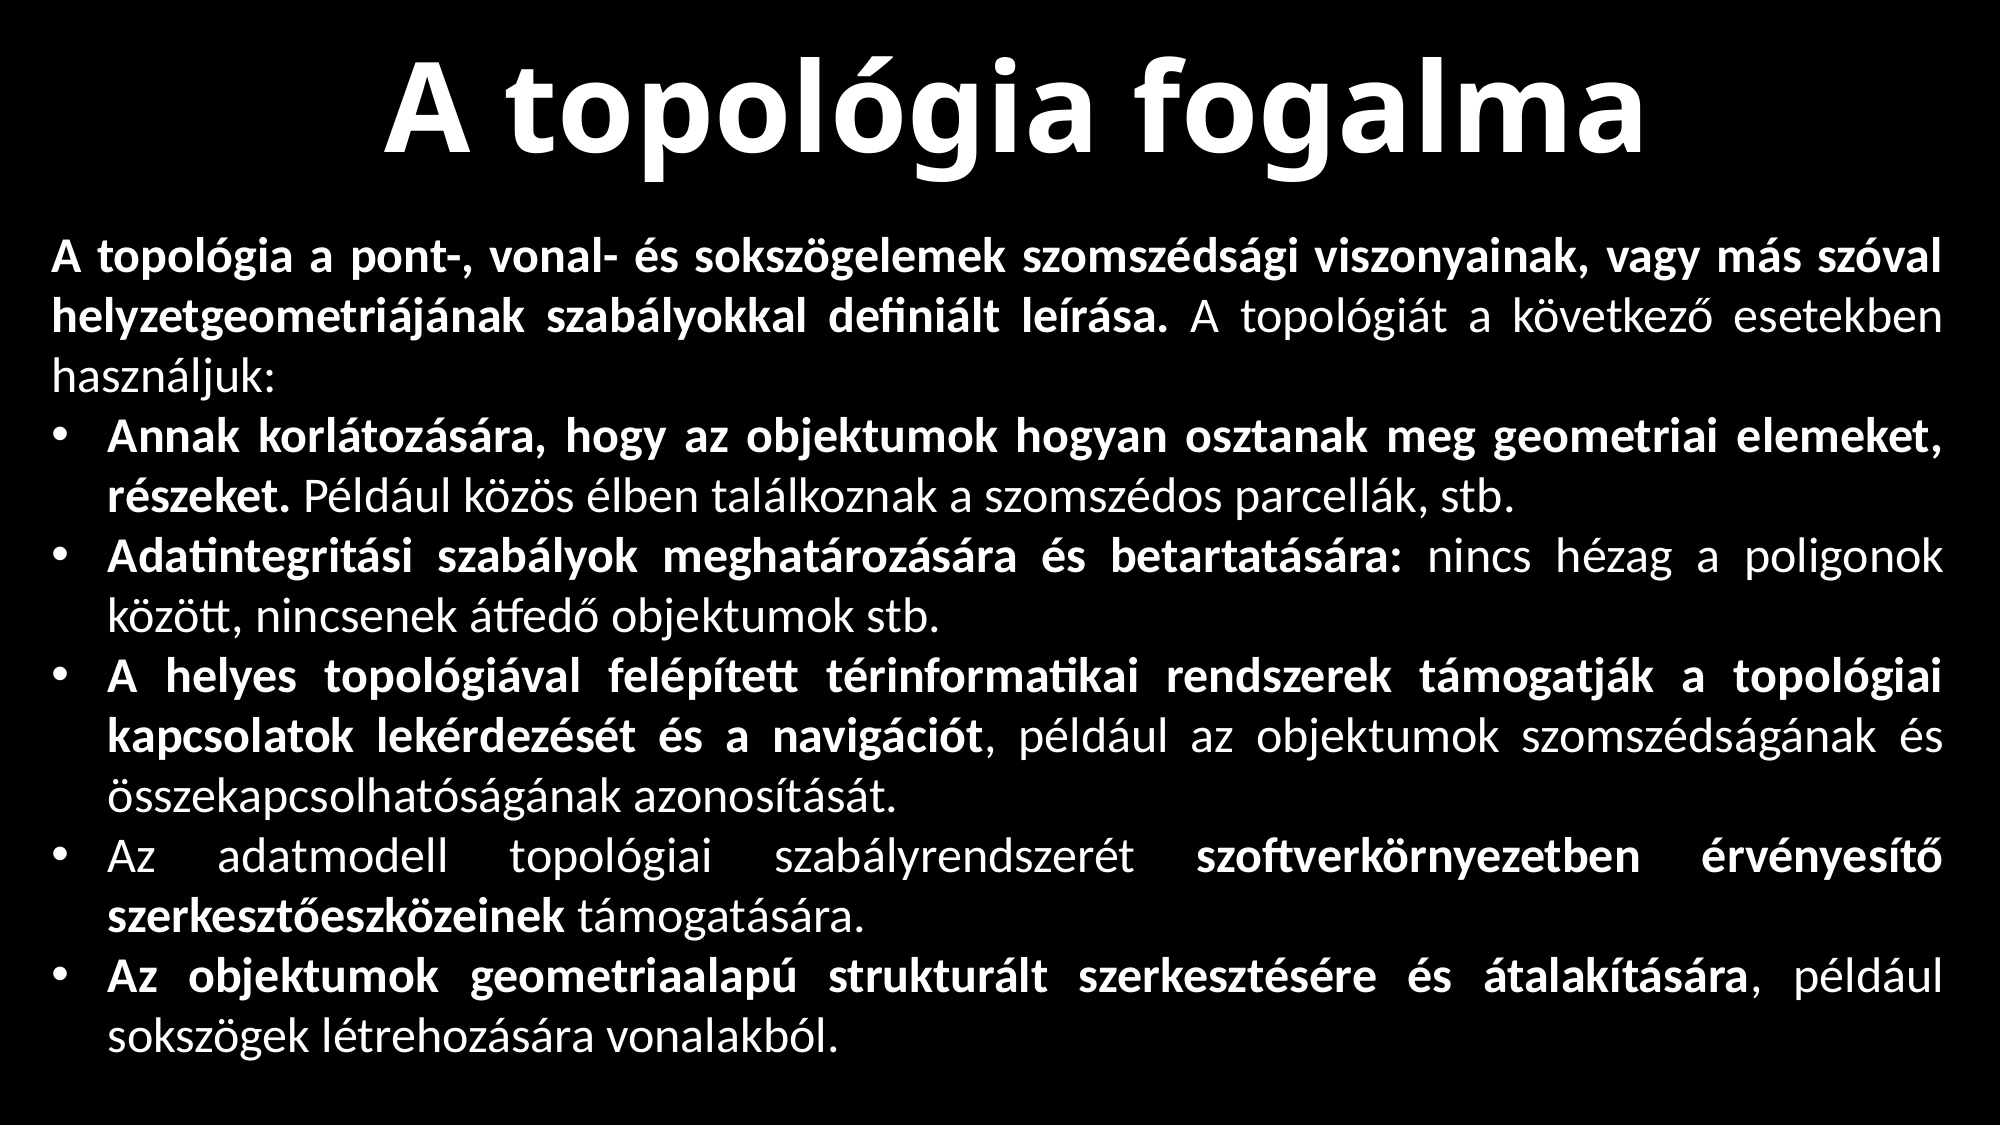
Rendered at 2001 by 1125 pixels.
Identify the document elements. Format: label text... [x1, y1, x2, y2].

text_box A topológia fogalma [152, 0, 1883, 188]
text_box A topológia a pont-, vonal- és sokszögelemek szomszédsági viszonyainak, vagy más szóval helyzetgeometriájának szabályokkal definiált leírása. A topológiát a következő esetekben használjuk: Annak korlátozására, hogy az objektumok hogyan osztanak meg geometriai elemeket, részeket. Például közös élben találkoznak a szomszédos parcellák, stb. Adatintegritási szabályok meghatározására és betartatására: nincs hézag a poligonok között, nincsenek átfedő objektumok stb. A helyes topológiával felépített térinformatikai rendszerek támogatják a topológiai kapcsolatok lekérdezését és a navigációt, például az objektumok szomszédságának és összekapcsolhatóságának azonosítását. Az adatmodell topológiai szabályrendszerét szoftverkörnyezetben érvényesítő szerkesztőeszközeinek támogatására. Az objektumok geometriaalapú strukturált szerkesztésére és átalakítására, például sokszögek létrehozására vonalakból. [36, 215, 1960, 1071]
